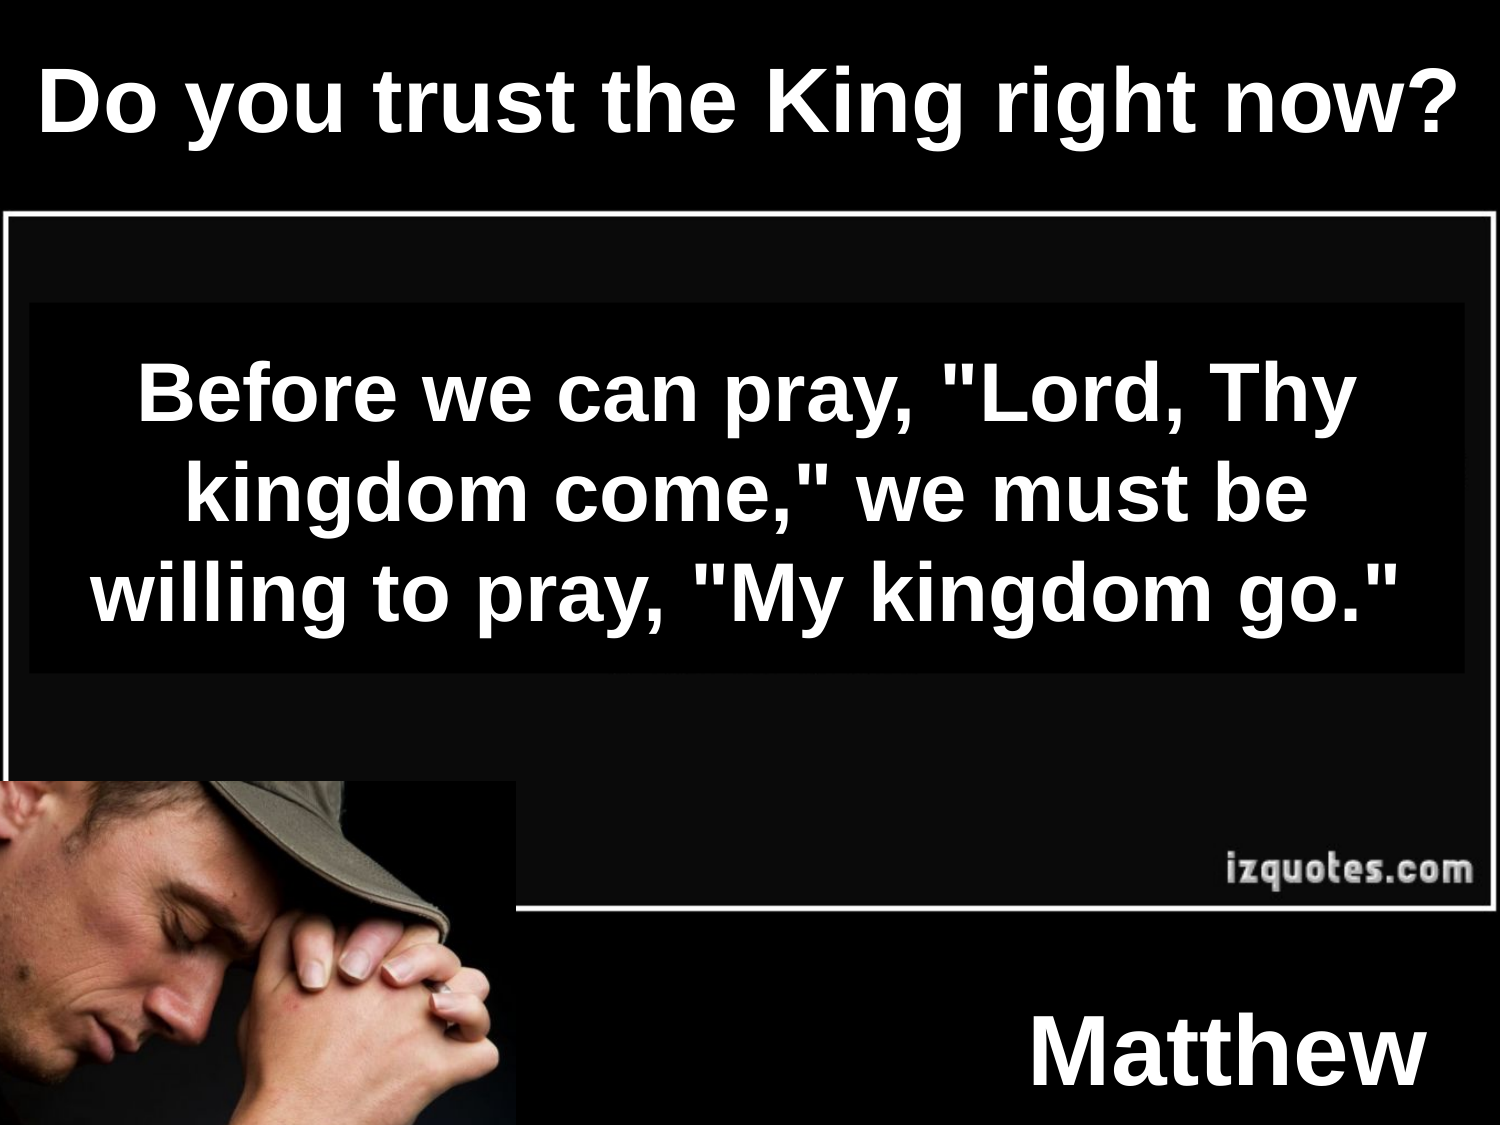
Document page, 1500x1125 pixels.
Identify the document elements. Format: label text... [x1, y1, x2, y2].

title Do you trust the King right now? [0, 2, 1500, 189]
picture [0, 208, 1500, 1125]
text_box Matthew [519, 971, 1443, 1121]
